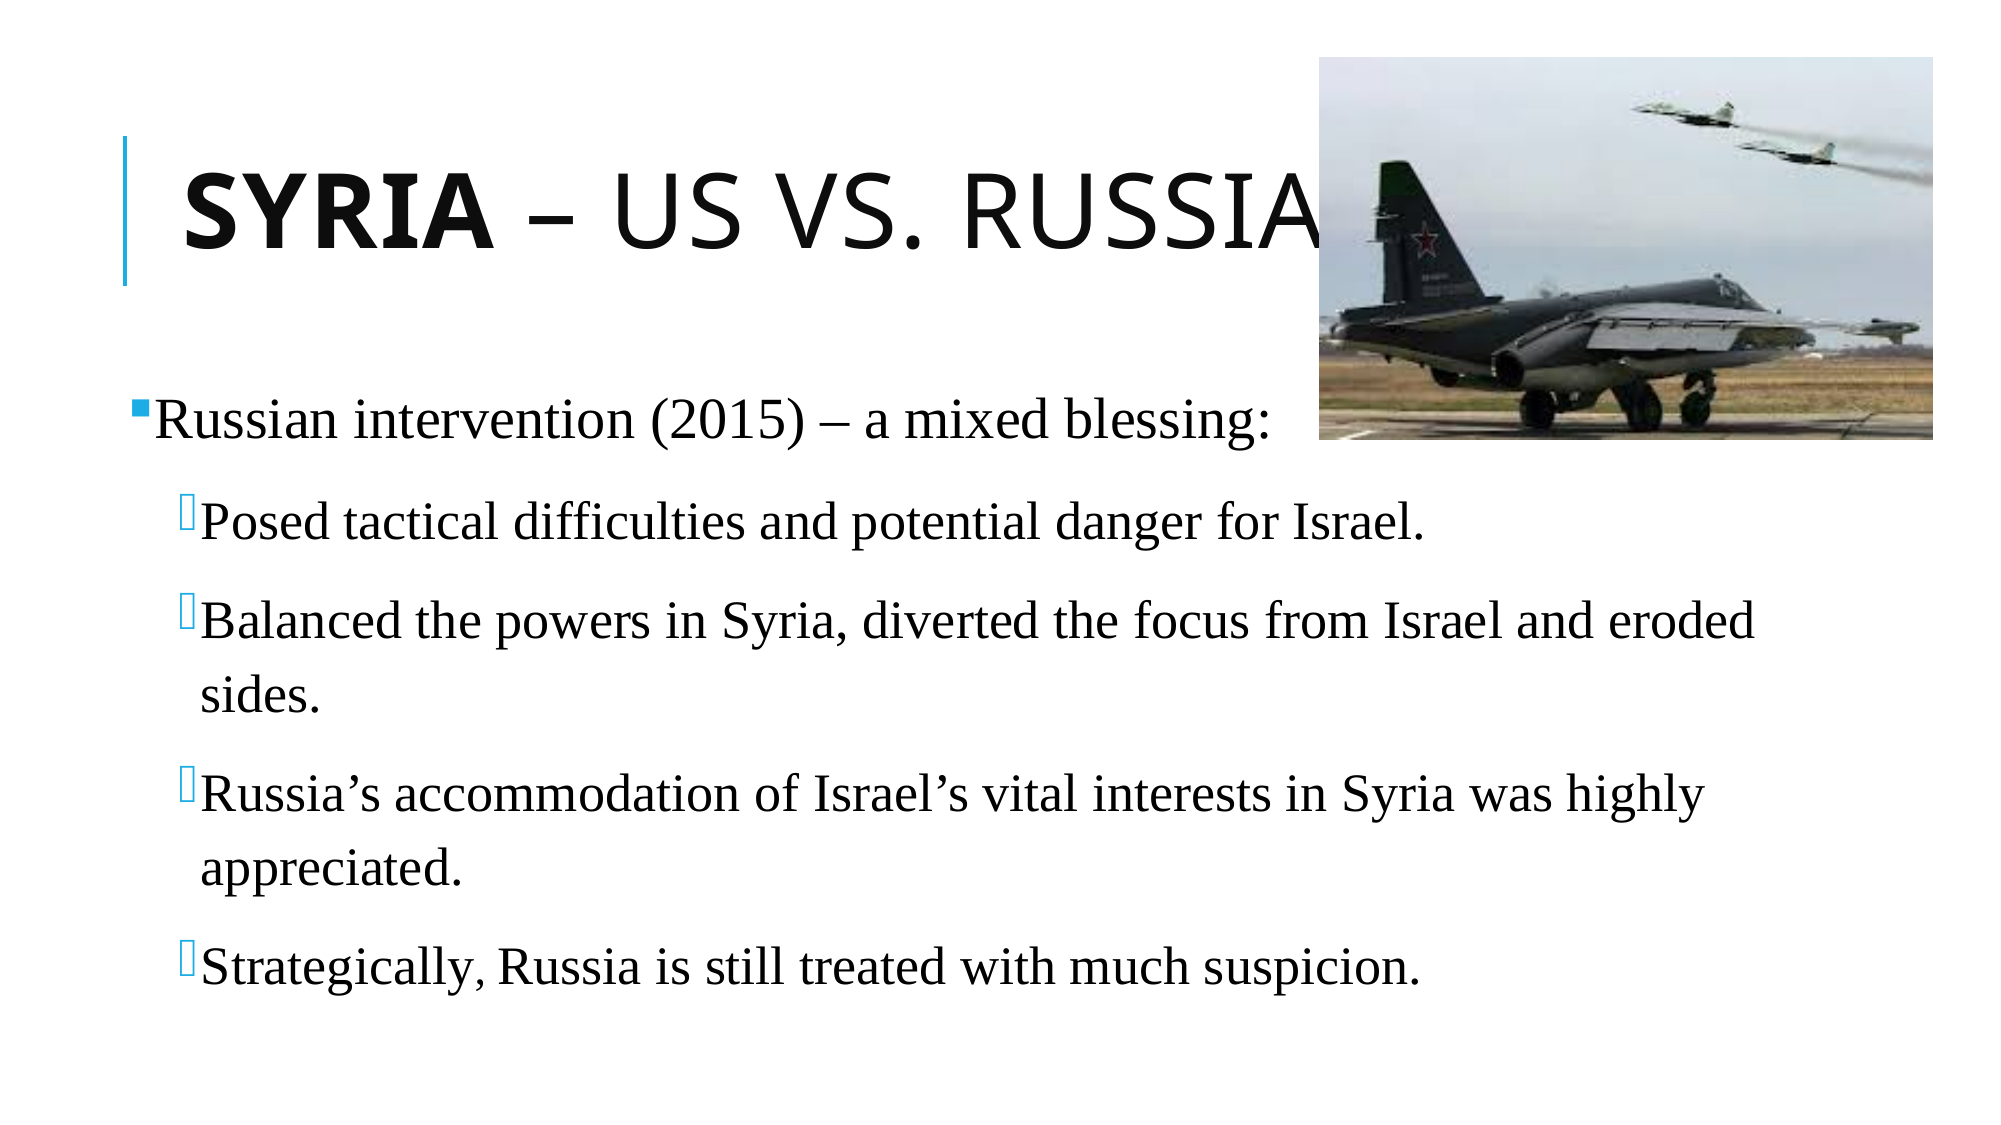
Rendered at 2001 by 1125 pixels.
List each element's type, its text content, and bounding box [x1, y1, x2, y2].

picture [1319, 57, 1933, 440]
list Russian intervention (2015) – a mixed blessing: Posed tactical difficulties and potential danger for Israel. Balanced the powers in Syria, diverted the focus from Israel and eroded sides. Russia’s accommodation of Israel’s vital interests in Syria was highly appreciated. Strategically, Russia is still treated with much suspicion. [119, 380, 1885, 1103]
title Syria – US vs. Russia [168, 96, 1312, 342]
